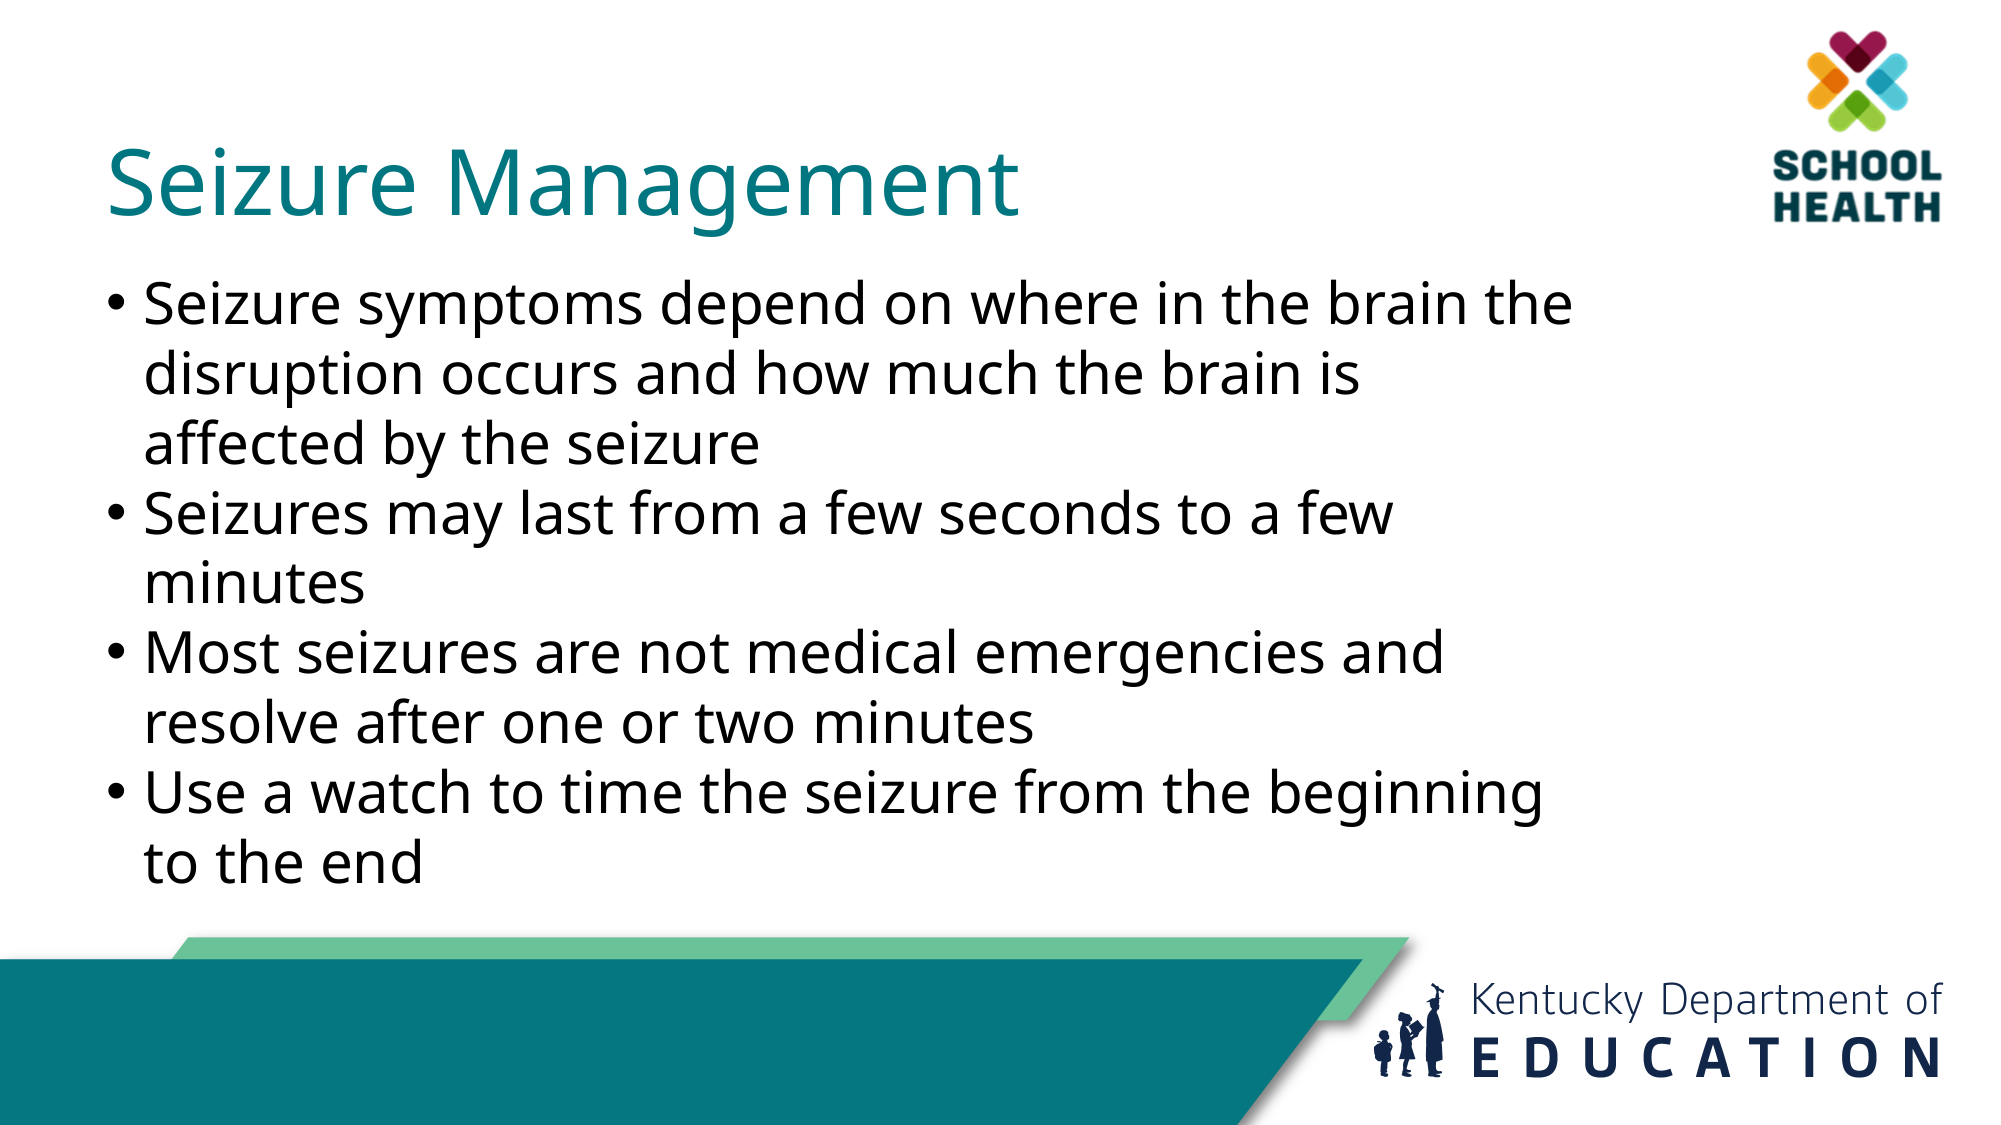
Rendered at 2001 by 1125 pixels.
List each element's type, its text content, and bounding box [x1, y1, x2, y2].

title Seizure Management [91, 77, 1502, 258]
list Seizure symptoms depend on where in the brain the disruption occurs and how much the brain is affected by the seizure Seizures may last from a few seconds to a few minutes Most seizures are not medical emergencies and resolve after one or two minutes Use a watch to time the seizure from the beginning to the end [91, 258, 1599, 1095]
picture [0, 0, 2001, 1125]
